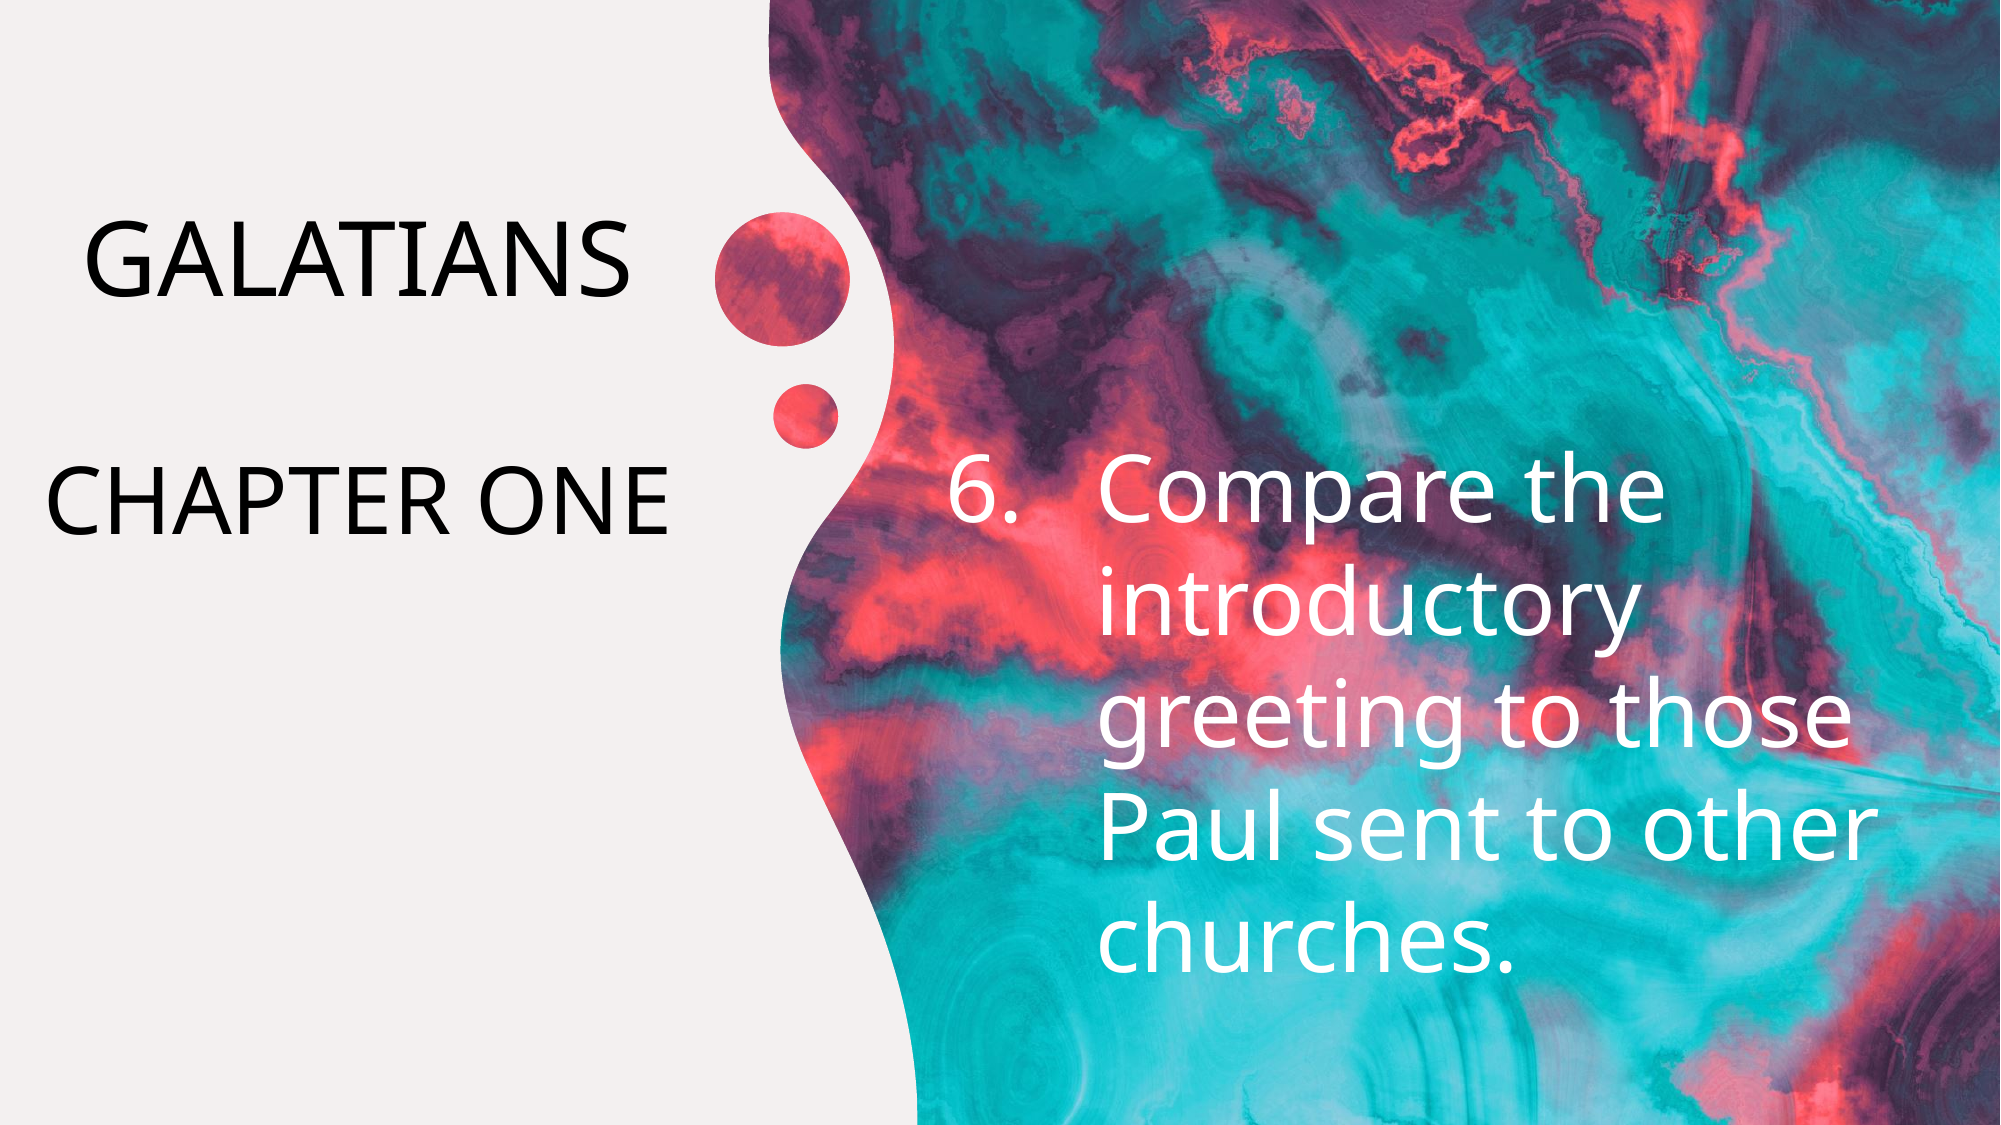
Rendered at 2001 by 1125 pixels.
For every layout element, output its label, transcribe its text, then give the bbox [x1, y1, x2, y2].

text_box [0, 0, 703, 1125]
subtitle Chapter One [13, 421, 703, 563]
picture [703, 0, 2000, 1125]
title GALATIANS [13, 184, 703, 325]
